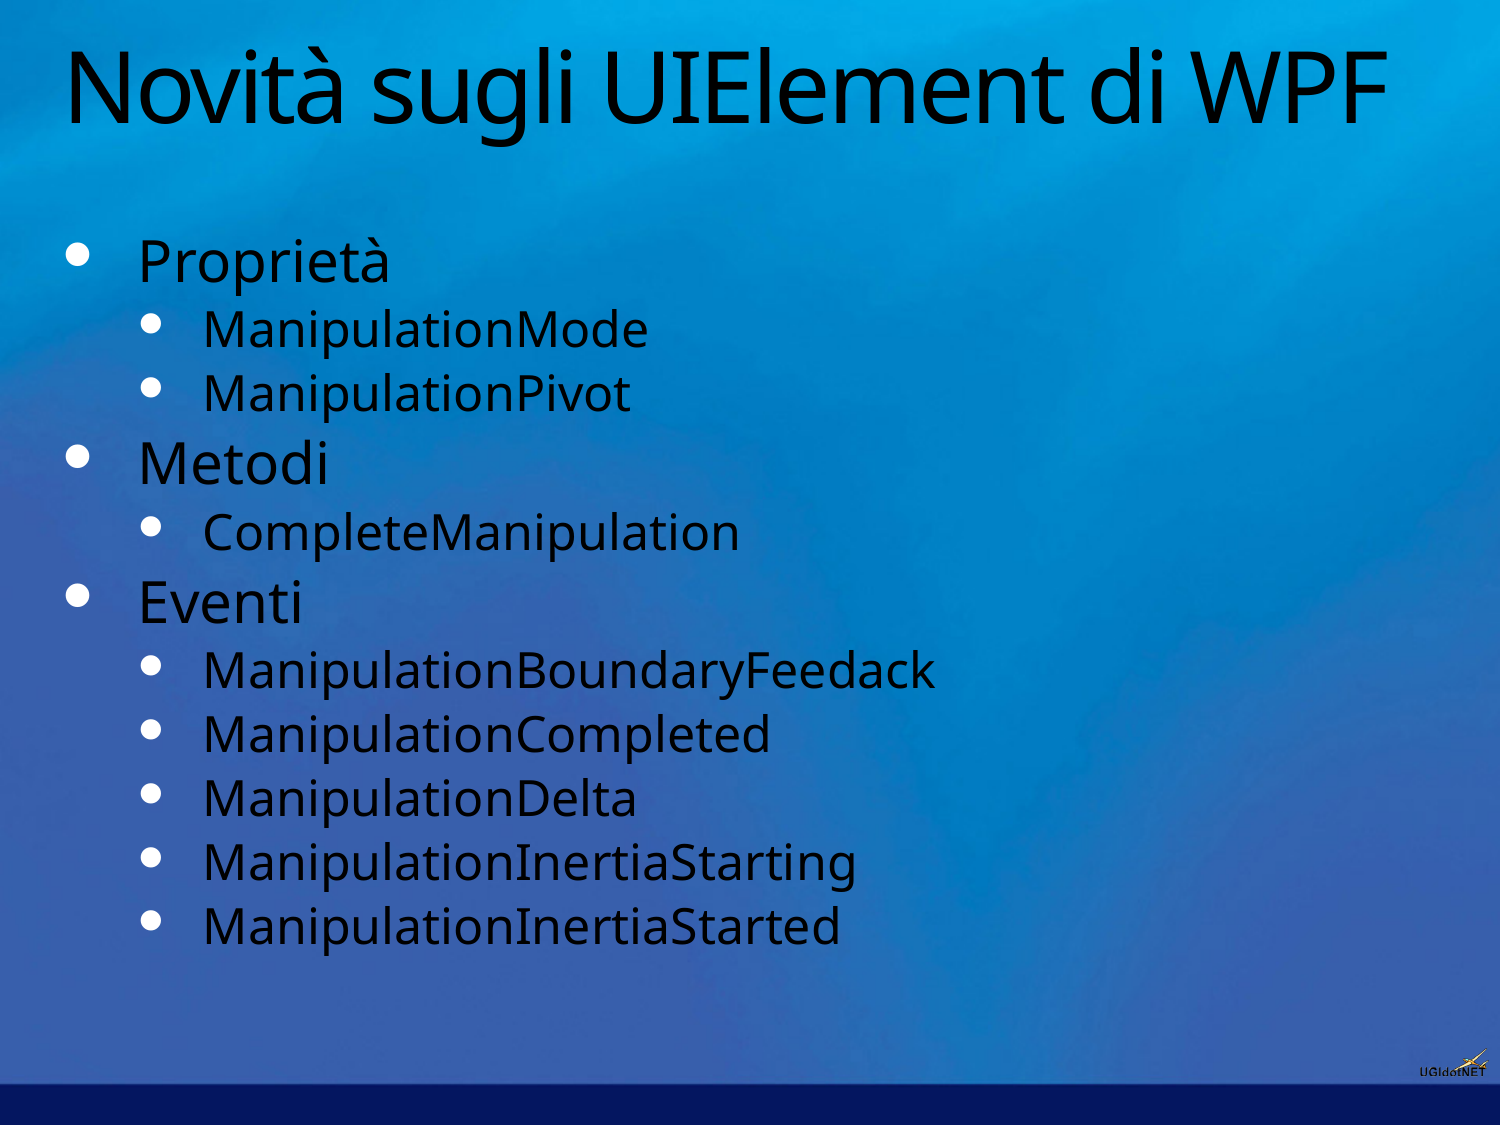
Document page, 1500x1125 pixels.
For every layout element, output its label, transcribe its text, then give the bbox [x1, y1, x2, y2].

picture [0, 306, 1500, 1125]
title Novità sugli UIElement di WPF [62, 37, 1438, 147]
list Proprietà ManipulationMode ManipulationPivot Metodi CompleteManipulation Eventi ManipulationBoundaryFeedack ManipulationCompleted ManipulationDelta ManipulationInertiaStarting ManipulationInertiaStarted [62, 231, 1438, 985]
